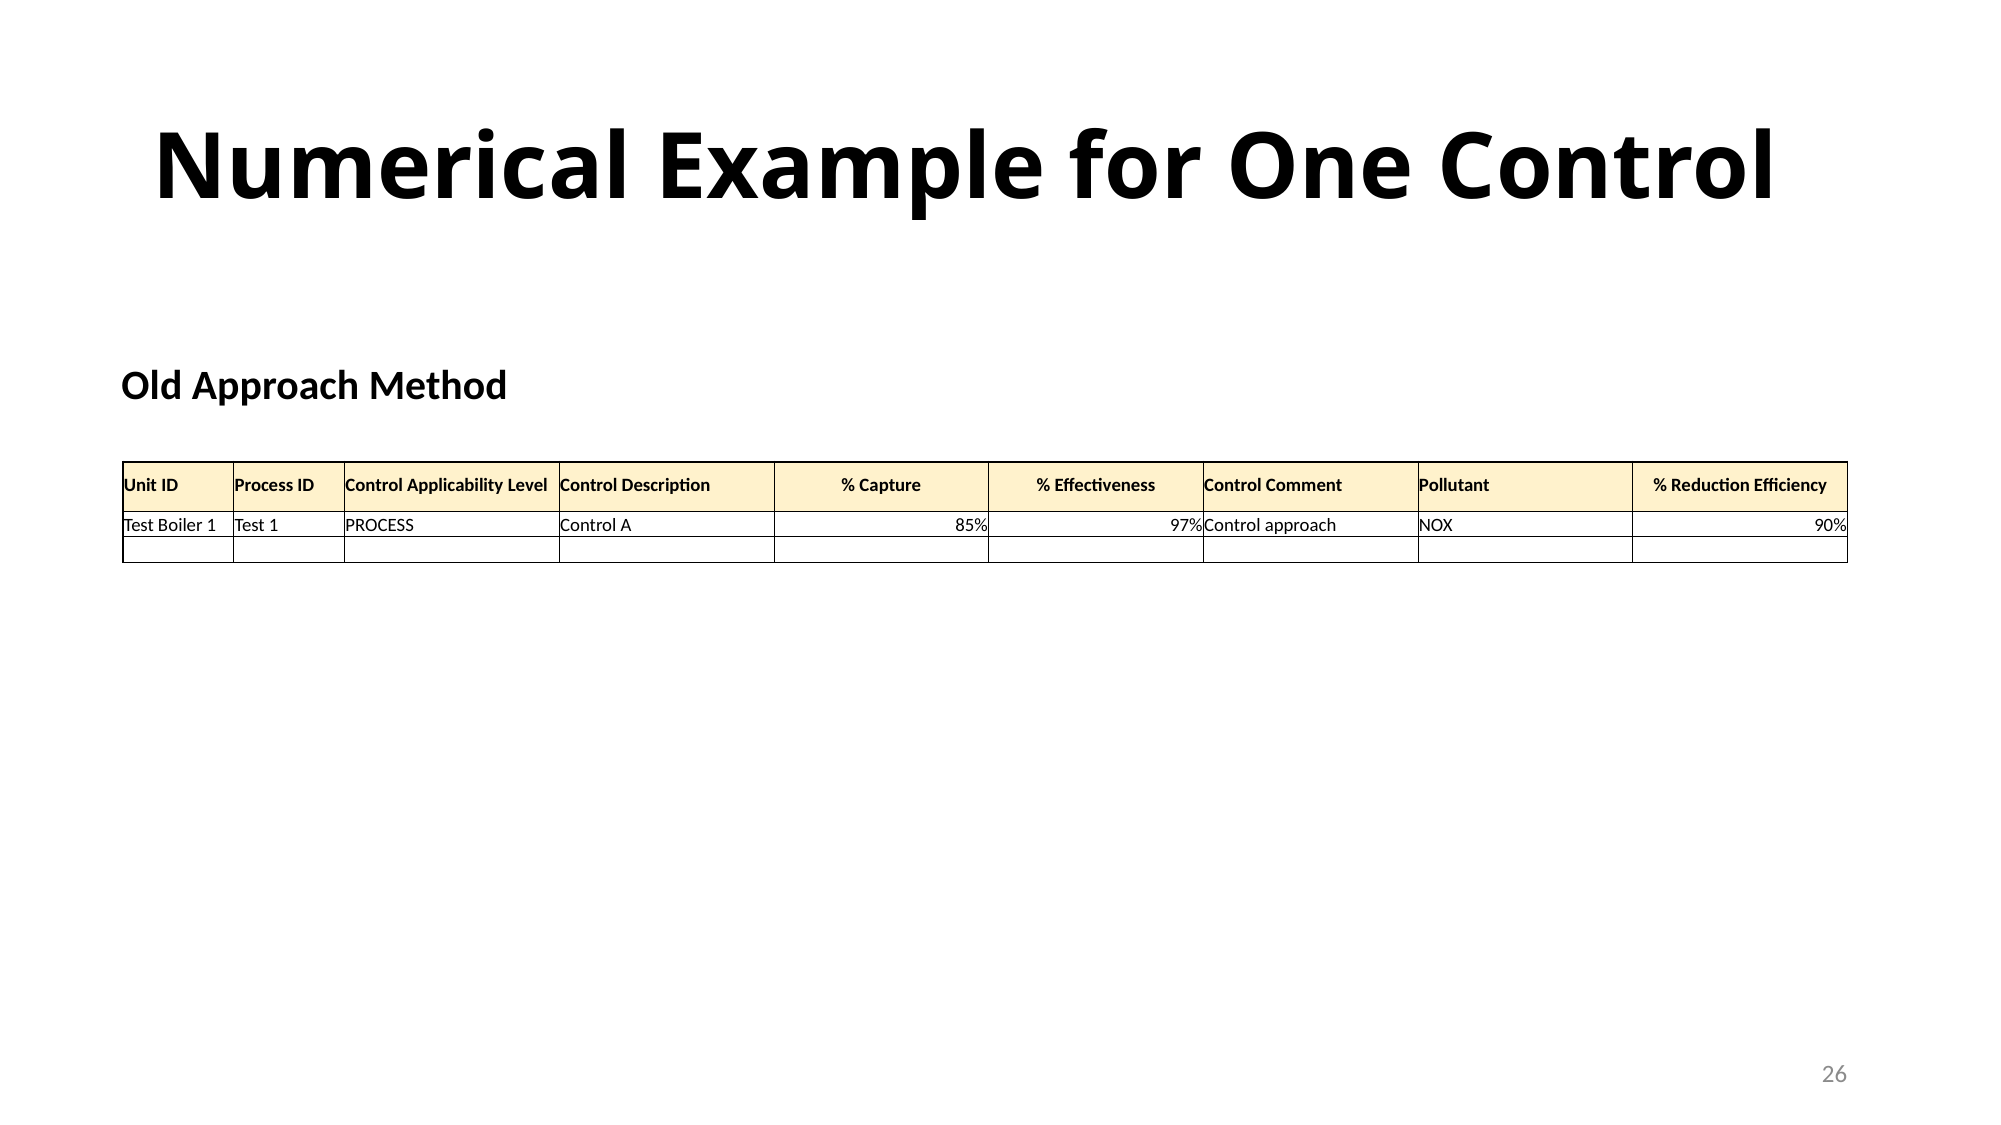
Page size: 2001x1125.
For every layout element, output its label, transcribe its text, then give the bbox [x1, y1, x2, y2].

table_cell [1419, 537, 1632, 562]
title Numerical Example for One Control [137, 59, 1863, 278]
table_cell Test Boiler 1 [124, 512, 233, 536]
text_box Old Approach Method [106, 350, 1170, 416]
table_cell [560, 537, 774, 562]
table_cell PROCESS [345, 512, 559, 536]
table_cell 97% [989, 512, 1203, 536]
table_header Control Comment [1204, 463, 1418, 511]
slide_number 26 [1412, 1042, 1863, 1103]
table_header Pollutant [1419, 463, 1632, 511]
table_cell NOX [1419, 512, 1632, 536]
table_header % Reduction Efficiency [1633, 463, 1847, 511]
table_cell [775, 537, 988, 562]
table_cell [1633, 537, 1847, 562]
table_cell Control A [560, 512, 774, 536]
table_header % Capture [775, 463, 988, 511]
table_cell [989, 537, 1203, 562]
table_cell 90% [1633, 512, 1847, 536]
table_cell 85% [775, 512, 988, 536]
table_header Control Applicability Level [345, 463, 559, 511]
table_cell [124, 537, 233, 562]
table_header Process ID [234, 463, 344, 511]
table_cell Test 1 [234, 512, 344, 536]
table_header Unit ID [124, 463, 233, 511]
table_cell [234, 537, 344, 562]
table_cell Control approach [1204, 512, 1418, 536]
table_header % Effectiveness [989, 463, 1203, 511]
table_cell [1204, 537, 1418, 562]
table_header Control Description [560, 463, 774, 511]
table_cell [345, 537, 559, 562]
